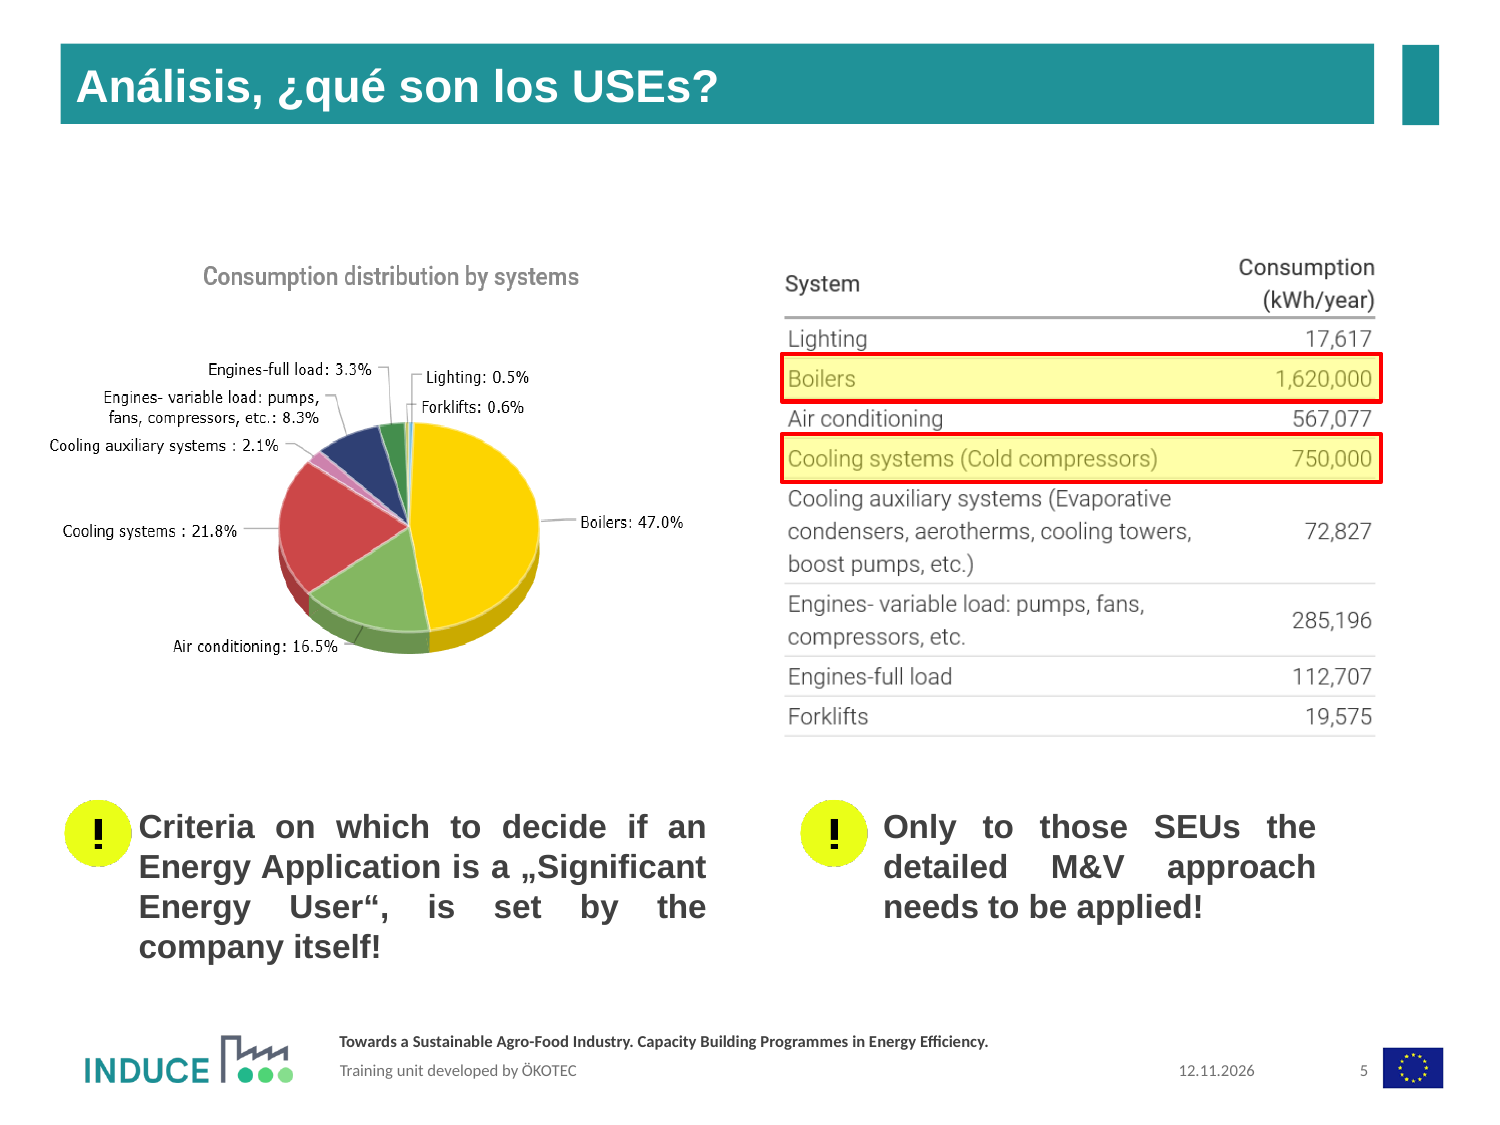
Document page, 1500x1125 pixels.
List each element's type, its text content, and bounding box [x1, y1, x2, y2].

picture [83, 1033, 295, 1085]
picture [41, 775, 154, 889]
text_box [1402, 44, 1440, 126]
text_box Criteria on which to decide if an Energy Application is a „Significant Energy User“, is set by the company itself! [123, 798, 723, 973]
picture [777, 775, 890, 889]
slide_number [1163, 1055, 1288, 1085]
text_box Análisis, ¿qué son los USEs? [60, 43, 1375, 124]
text_box Only to those SEUs the detailed M&V approach needs to be applied! [868, 798, 1332, 933]
slide_number 5 [1289, 1055, 1375, 1085]
picture [11, 225, 1405, 749]
footer Training unit developed by ÖKOTEC [324, 1055, 1151, 1085]
picture [1373, 1038, 1450, 1094]
